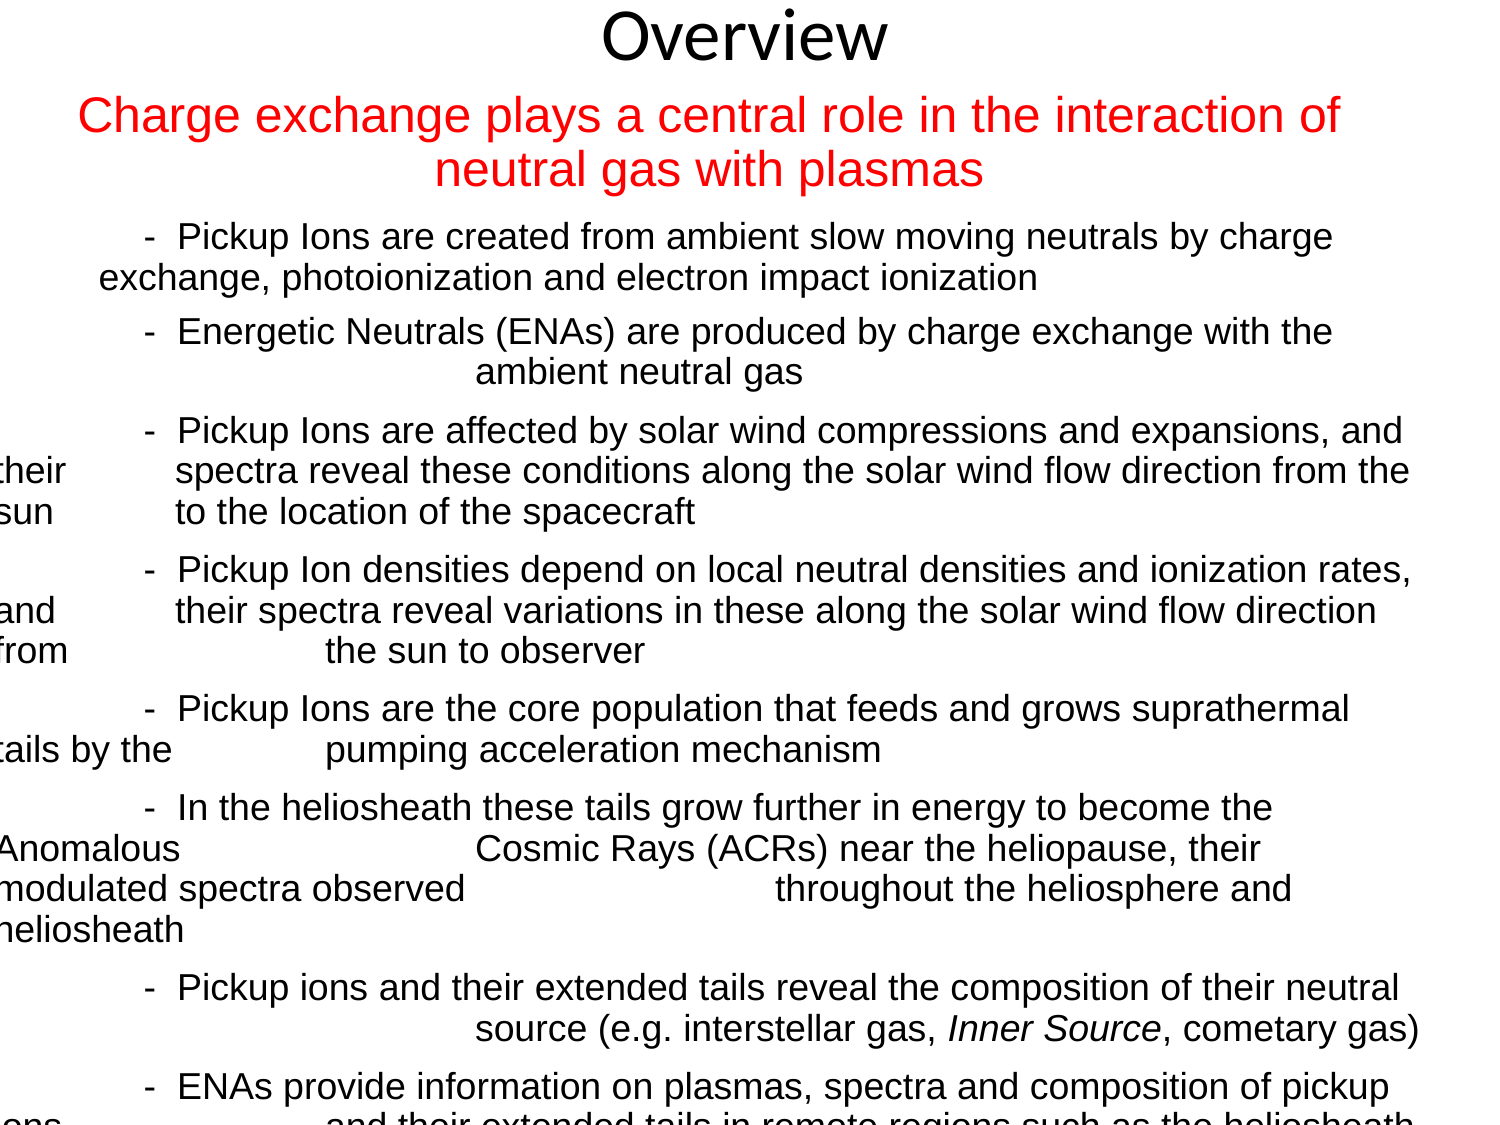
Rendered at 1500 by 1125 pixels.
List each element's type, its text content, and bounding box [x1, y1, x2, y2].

text_box Overview [149, 0, 1341, 82]
text_box Charge exchange plays a central role in the interaction of neutral gas with plasmas - Pickup Ions are created from ambient slow moving neutrals by charge exchange, photoionization and electron impact ionization - Energetic Neutrals (ENAs) are produced by charge exchange with the ambient neutral gas - Pickup Ions are affected by solar wind compressions and expansions, and their spectra reveal these conditions along the solar wind flow direction from the sun to the location of the spacecraft - Pickup Ion densities depend on local neutral densities and ionization rates, and their spectra reveal variations in these along the solar wind flow direction from the sun to observer - Pickup Ions are the core population that feeds and grows suprathermal tails by the pumping acceleration mechanism - In the heliosheath these tails grow further in energy to become the Anomalous Cosmic Rays (ACRs) near the heliopause, their modulated spectra observed throughout the heliosphere and heliosheath - Pickup ions and their extended tails reveal the composition of their neutral source (e.g. interstellar gas, Inner Source, cometary gas) - ENAs provide information on plasmas, spectra and composition of pickup ions and their extended tails in remote regions such as the heliosheath [0, 82, 1440, 1125]
